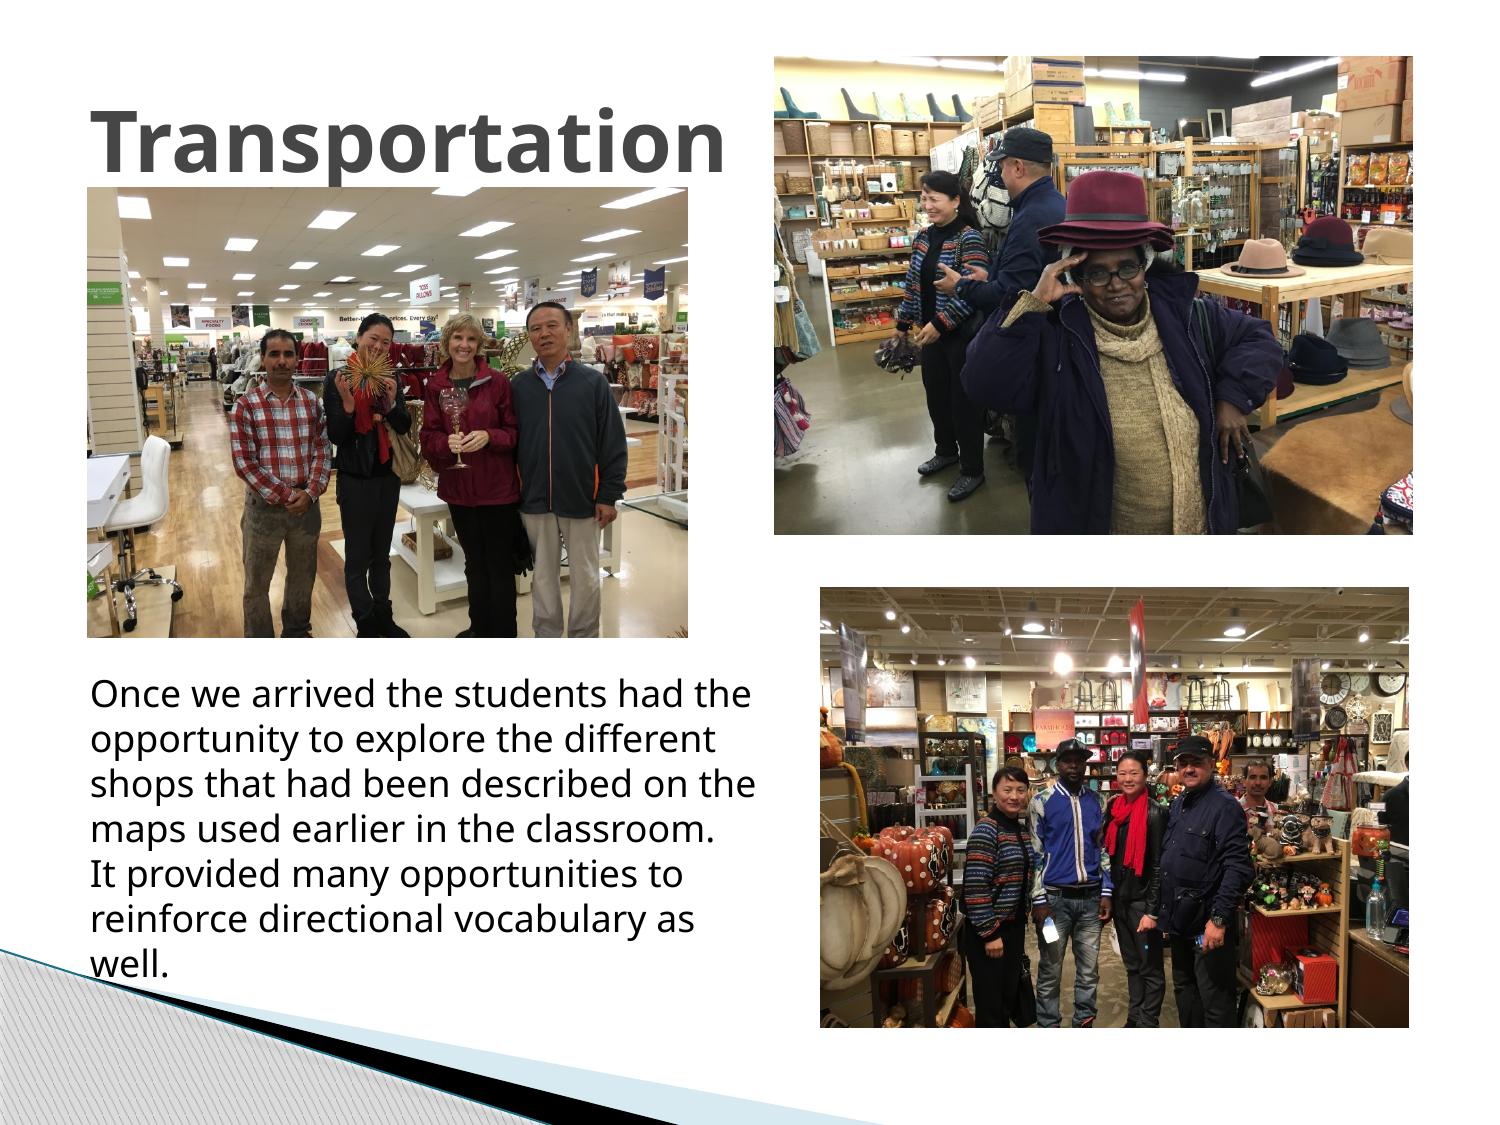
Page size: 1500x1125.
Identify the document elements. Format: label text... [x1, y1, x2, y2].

picture [820, 587, 1409, 1029]
picture [774, 55, 1413, 535]
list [87, 187, 688, 638]
text_box Once we arrived the students had the opportunity to explore the different shops that had been described on the maps used earlier in the classroom. It provided many opportunities to reinforce directional vocabulary as well. [75, 662, 775, 993]
title Transportation [75, 45, 1425, 233]
